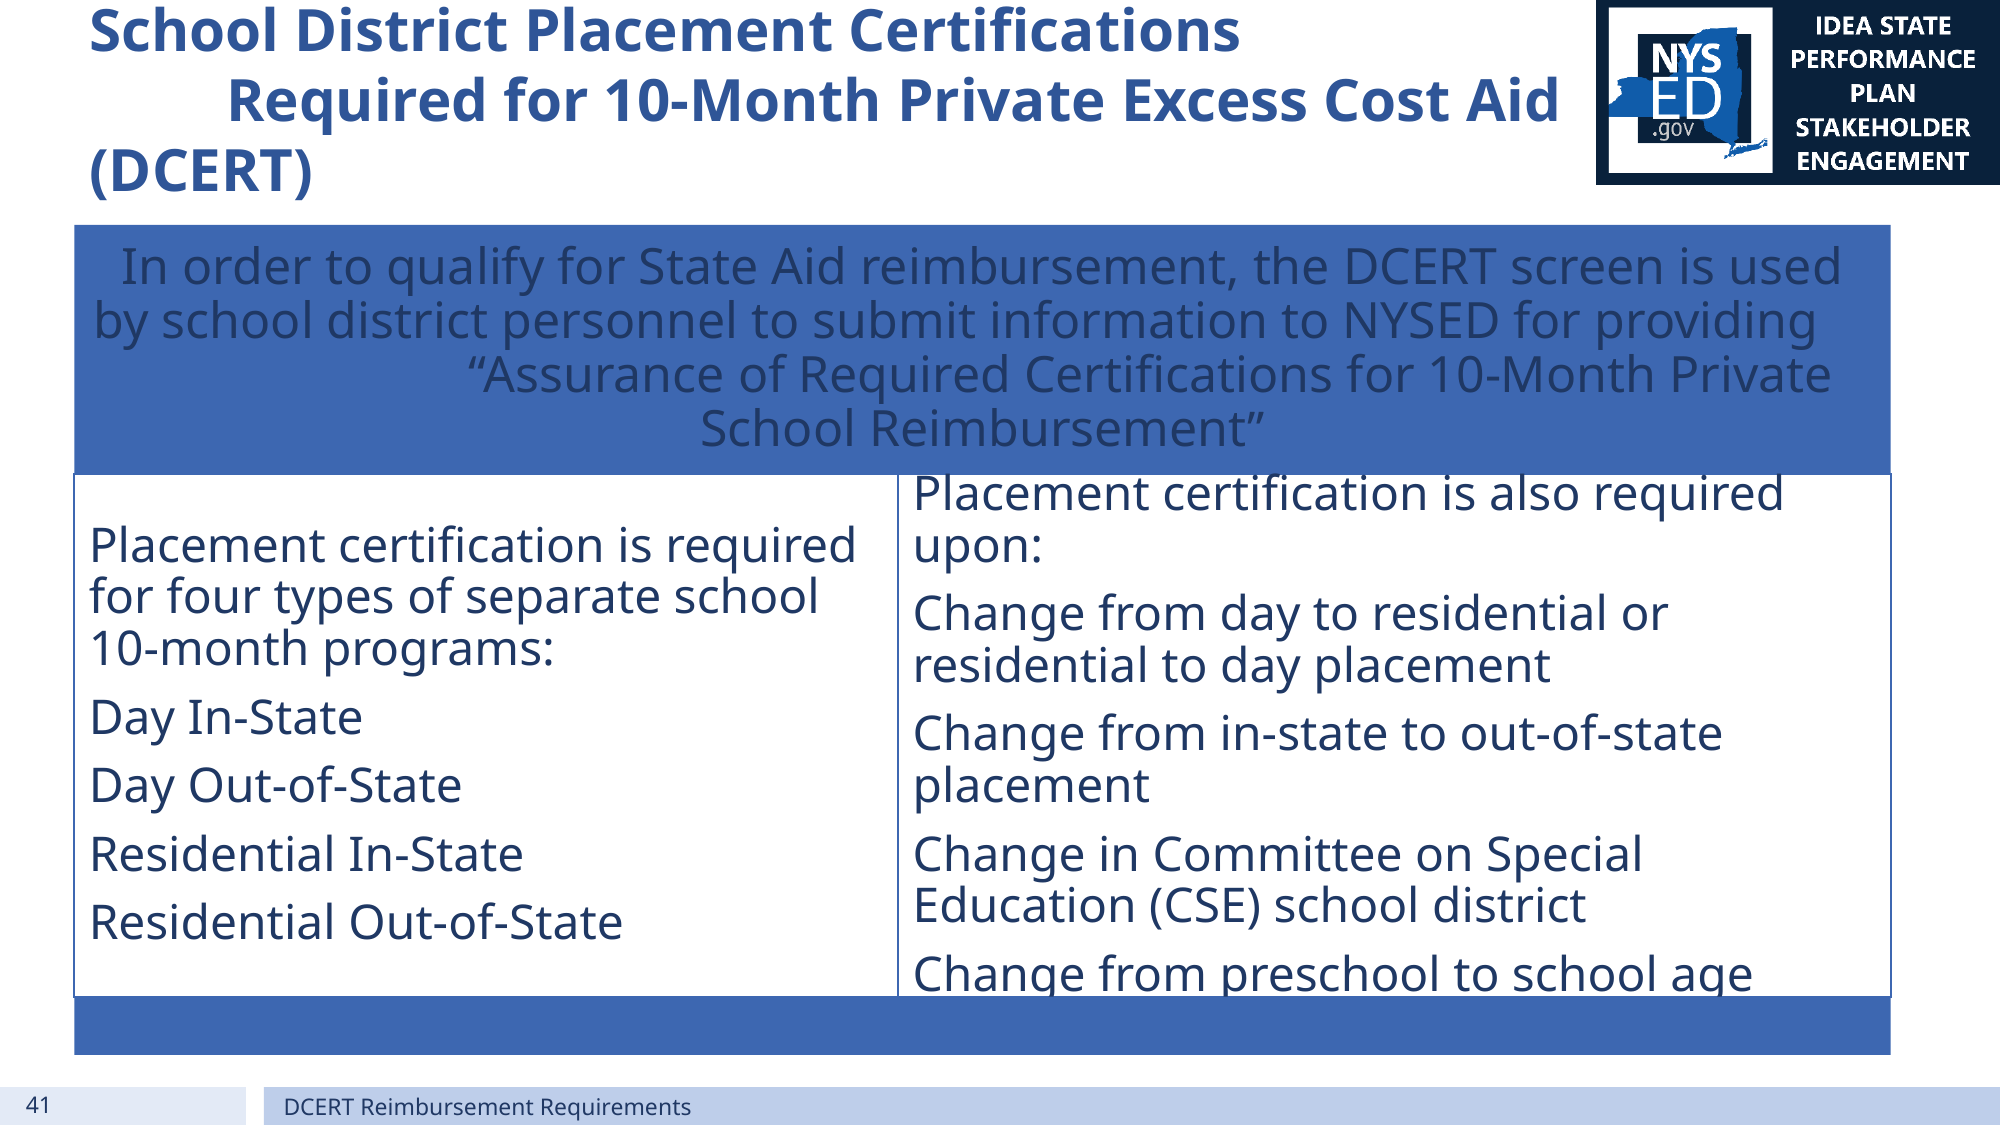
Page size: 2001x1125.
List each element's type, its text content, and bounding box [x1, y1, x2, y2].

footer DCERT Reimbursement Requirements [268, 1087, 1769, 1125]
slide_number 41 [0, 1087, 68, 1125]
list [74, 224, 1891, 1055]
picture [1596, 0, 2000, 185]
title School District Placement Certifications Required for 10-Month Private Excess Cost Aid (DCERT) [74, 45, 1769, 212]
